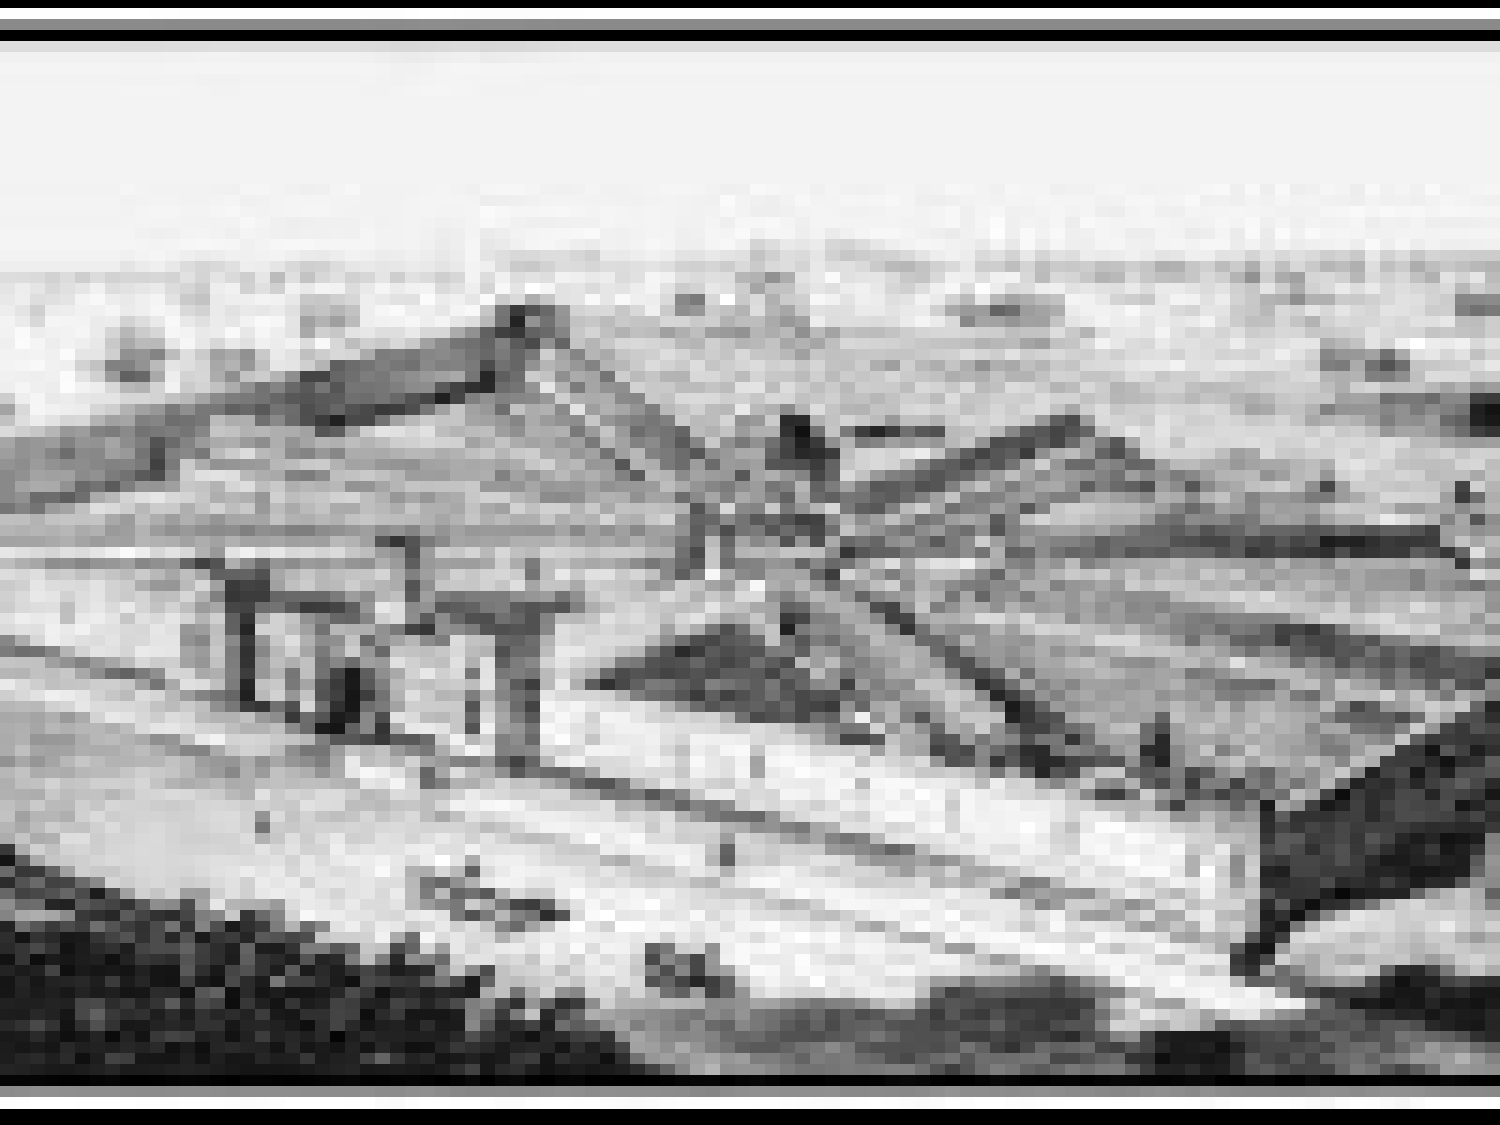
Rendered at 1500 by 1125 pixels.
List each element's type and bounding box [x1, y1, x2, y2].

list [0, 8, 1500, 1109]
